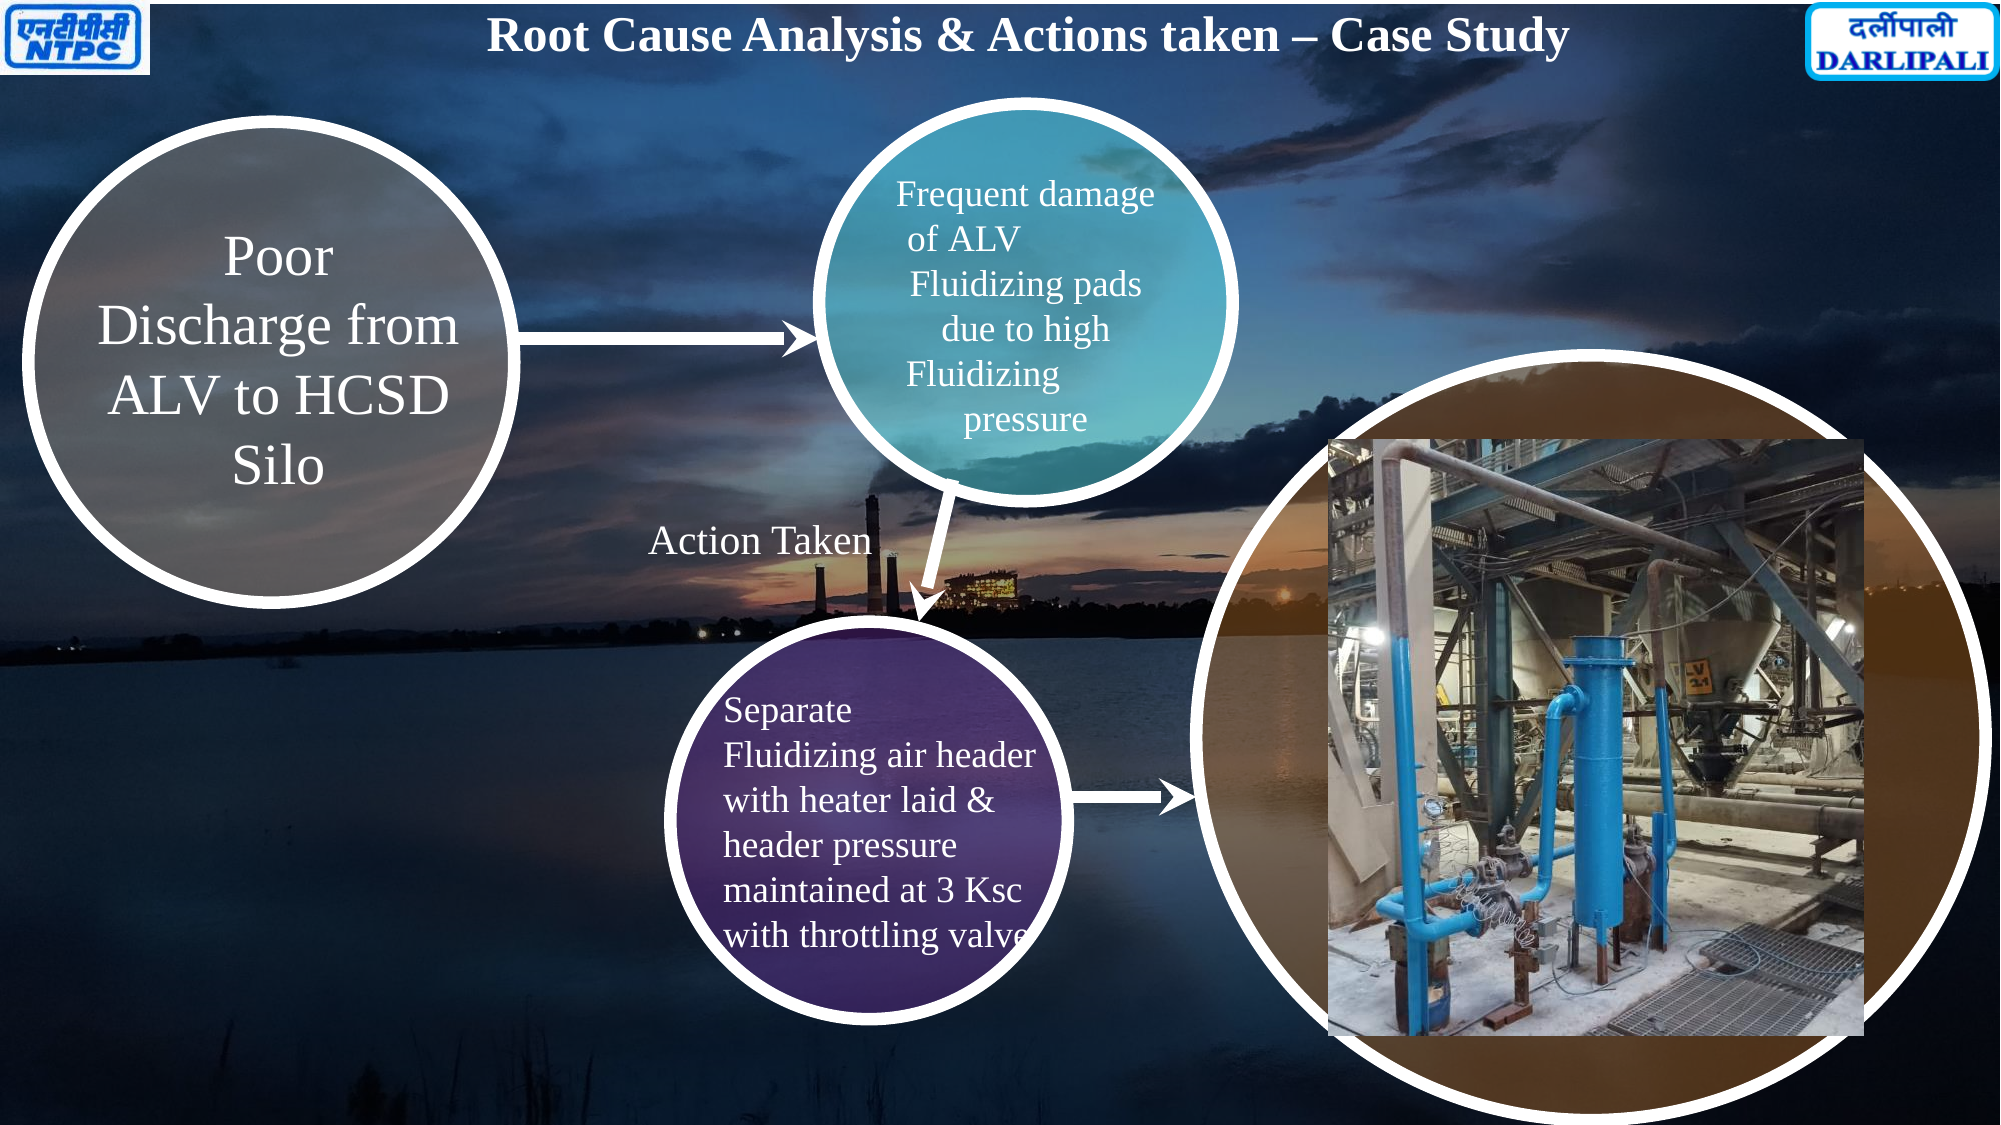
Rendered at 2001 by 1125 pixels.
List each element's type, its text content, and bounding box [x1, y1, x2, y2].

text_box [150, 0, 471, 4]
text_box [28, 121, 515, 639]
text_box Root Cause Analysis & Actions taken – Case Study [471, 0, 1596, 4]
picture [0, 0, 2000, 1125]
picture [1990, 2, 2000, 9]
picture [1812, 9, 1993, 74]
text_box [1596, 0, 2000, 4]
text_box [918, 479, 954, 622]
